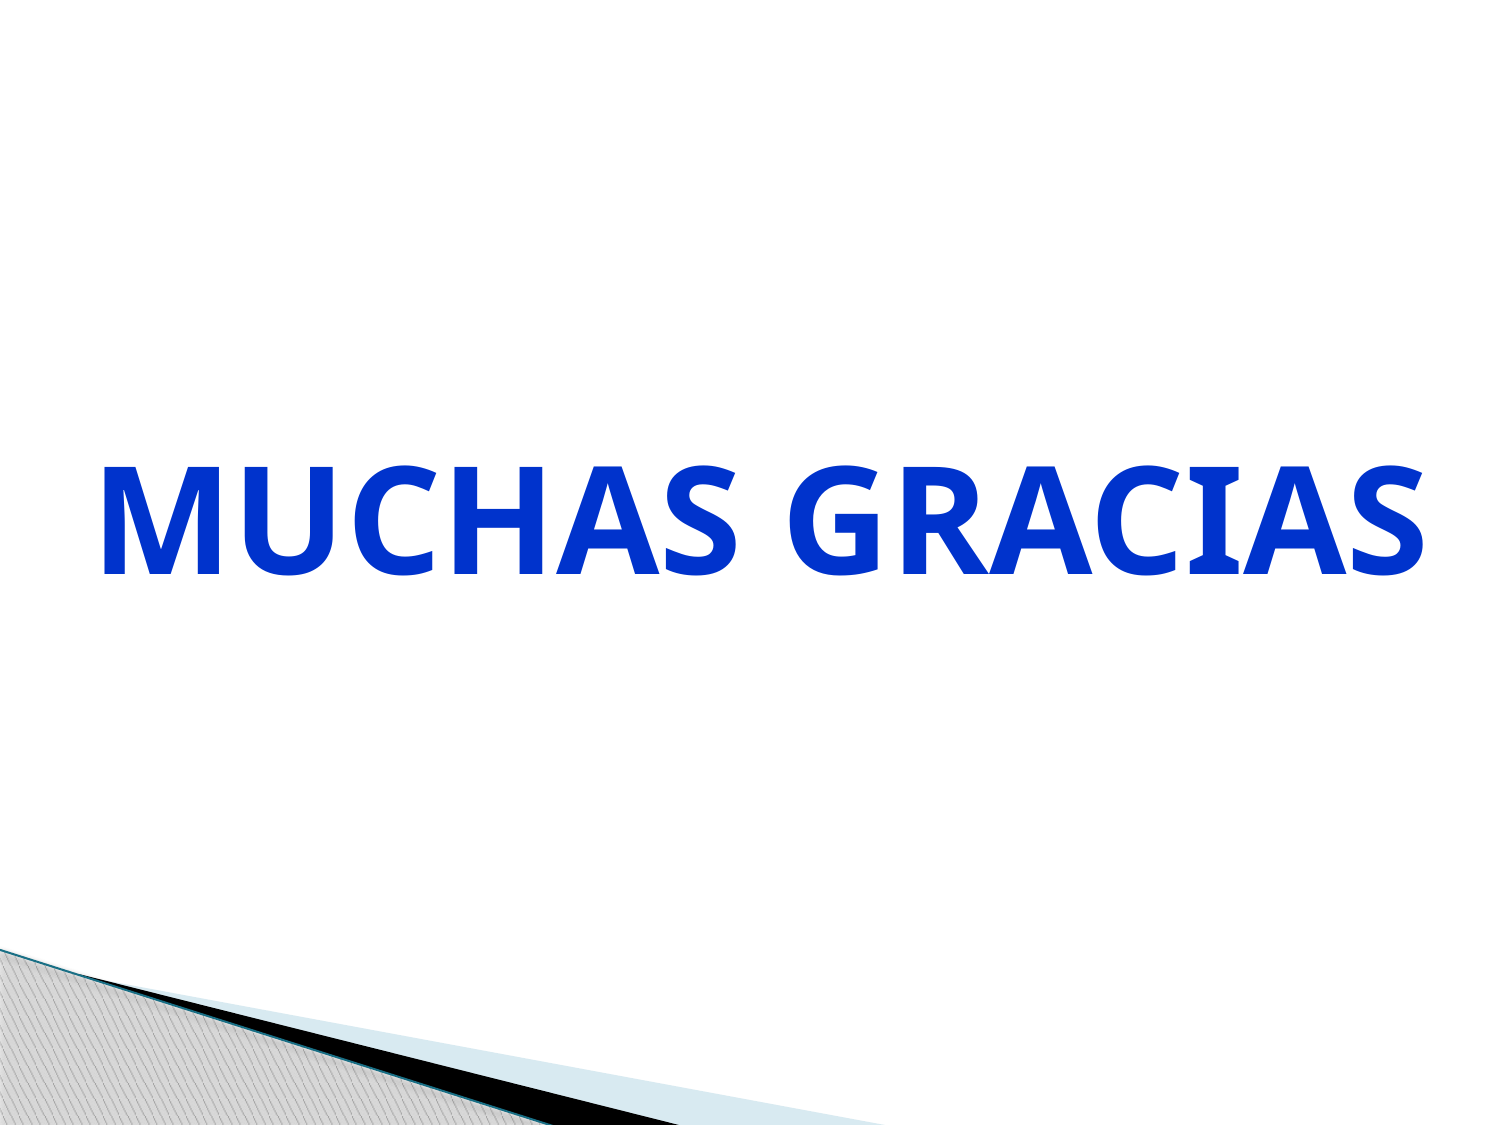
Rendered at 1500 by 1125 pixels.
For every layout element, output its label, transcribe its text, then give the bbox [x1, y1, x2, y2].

title MUCHAS GRACIAS [76, 397, 1471, 632]
